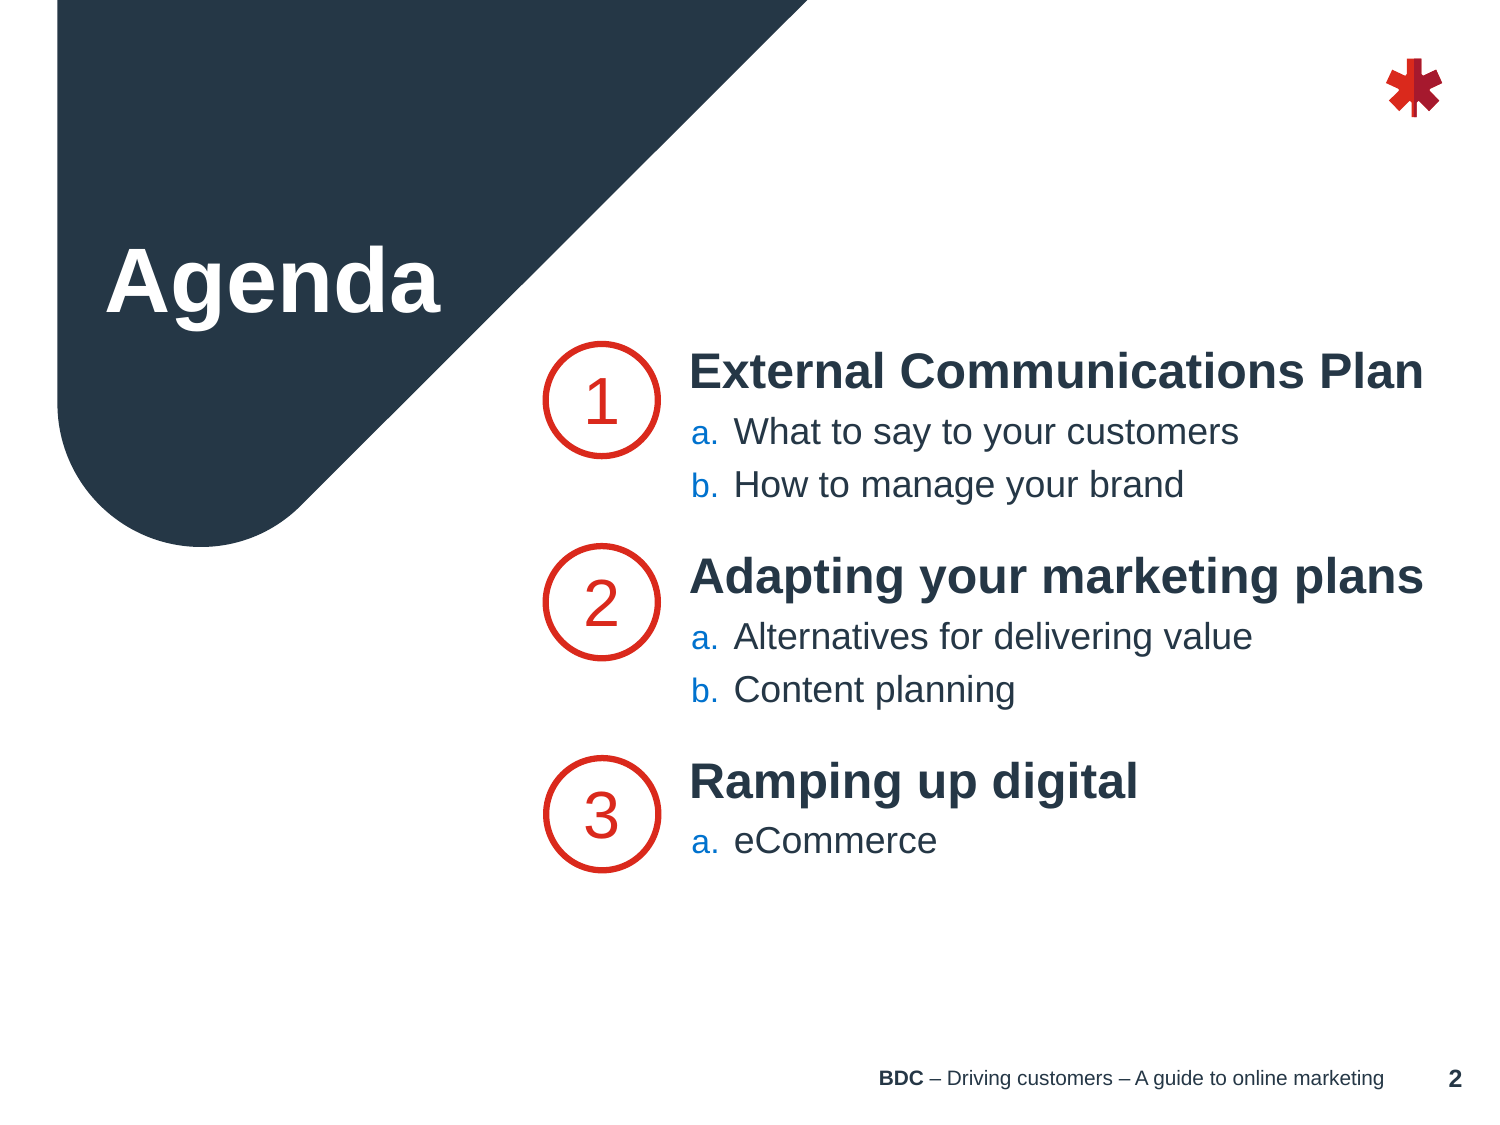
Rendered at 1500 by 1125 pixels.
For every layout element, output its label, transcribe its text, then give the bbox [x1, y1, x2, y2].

text_box 3 [545, 757, 660, 872]
text_box Adapting your marketing plans Alternatives for delivering value Content planning [688, 550, 1490, 1125]
text_box Ramping up digital eCommerce [689, 754, 1490, 1125]
list External Communications Plan What to say to your customers How to manage your brand [688, 345, 1490, 550]
text_box 2 [544, 545, 659, 660]
text_box 1 [544, 343, 659, 458]
